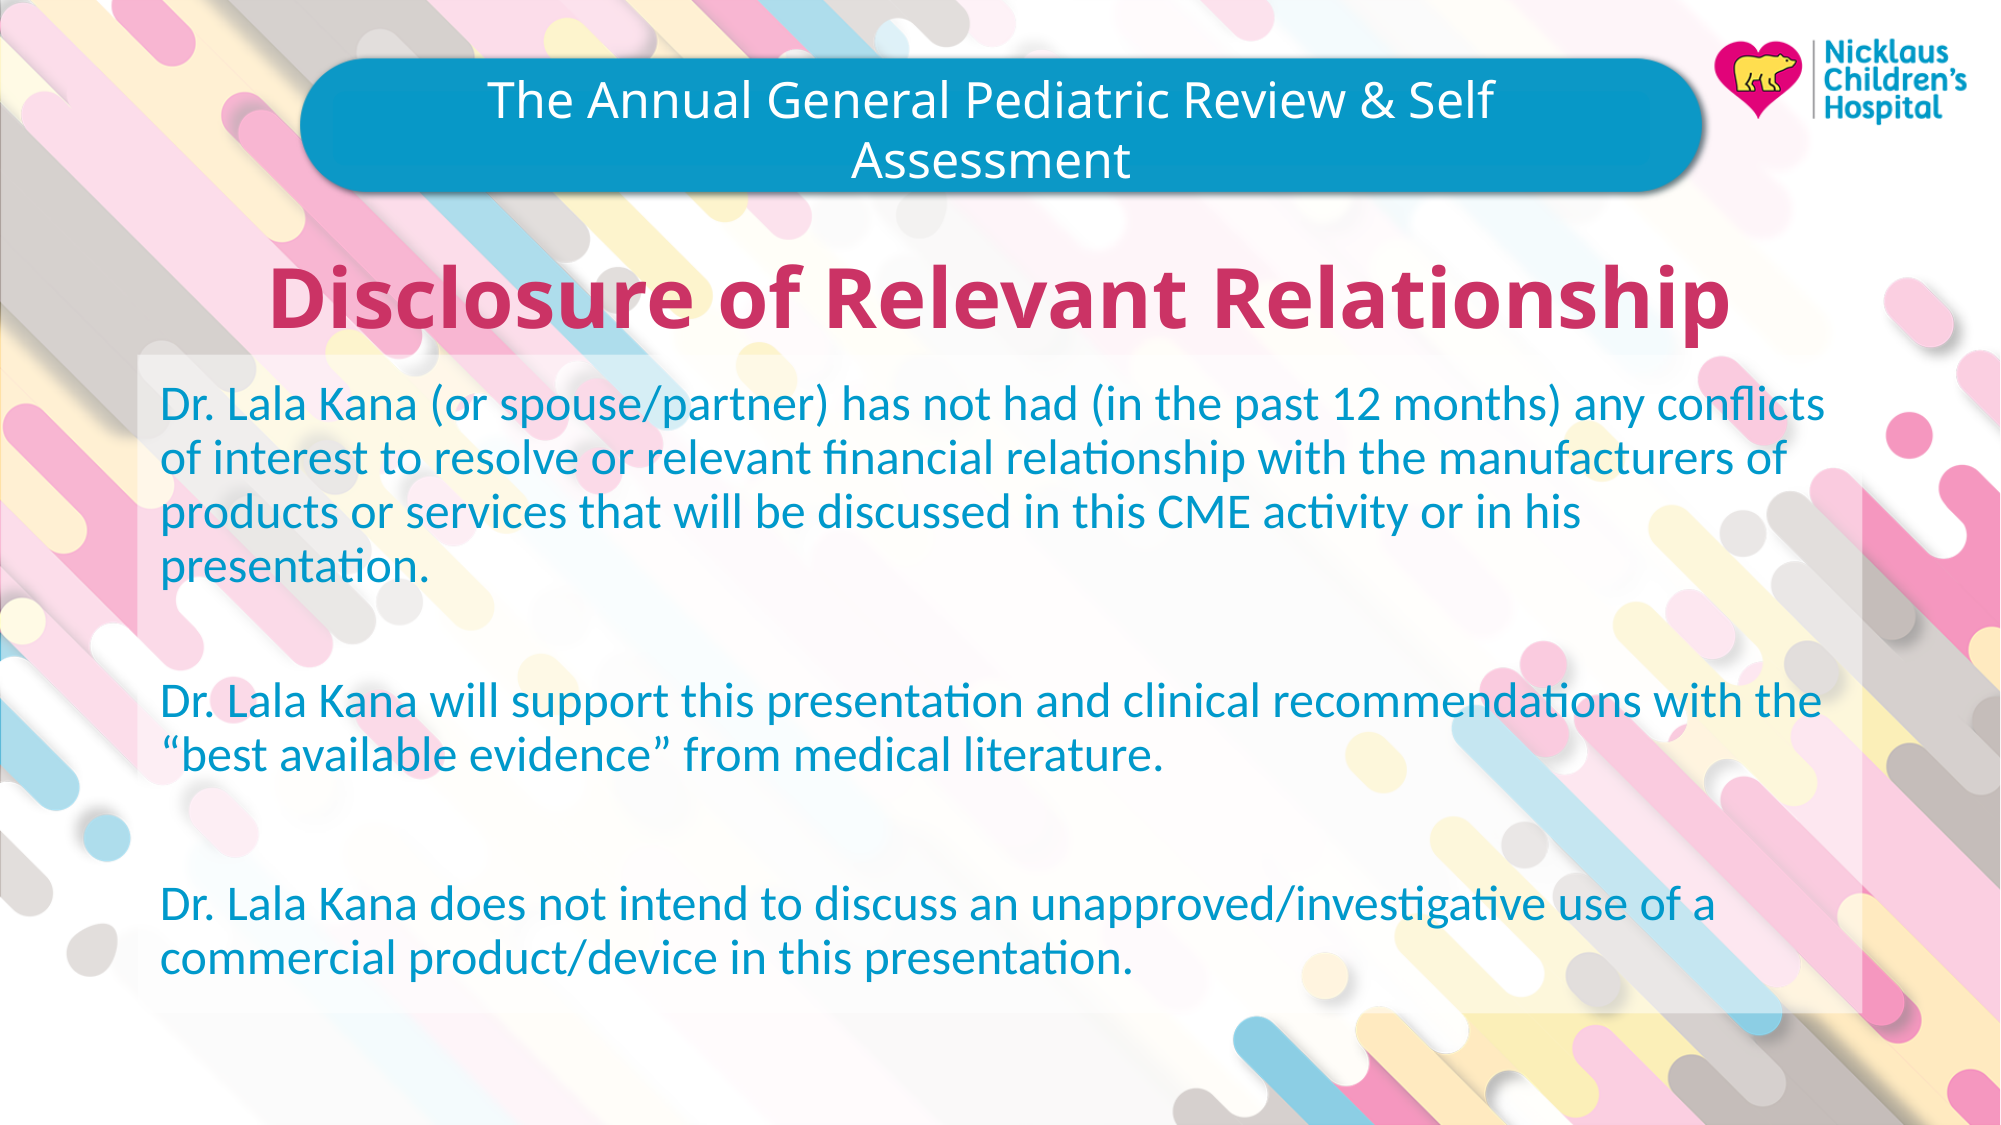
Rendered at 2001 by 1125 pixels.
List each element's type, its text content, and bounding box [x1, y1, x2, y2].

title Disclosure of Relevant Relationship [137, 137, 1863, 354]
list Dr. Lala Kana (or spouse/partner) has not had (in the past 12 months) any conflicts of interest to resolve or relevant financial relationship with the manufacturers of products or services that will be discussed in this CME activity or in his presentation. Dr. Lala Kana will support this presentation and clinical recommendations with the “best available evidence” from medical literature. Dr. Lala Kana does not intend to discuss an unapproved/investigative use of a commercial product/device in this presentation. [137, 354, 1863, 1014]
picture [0, 0, 2001, 1125]
